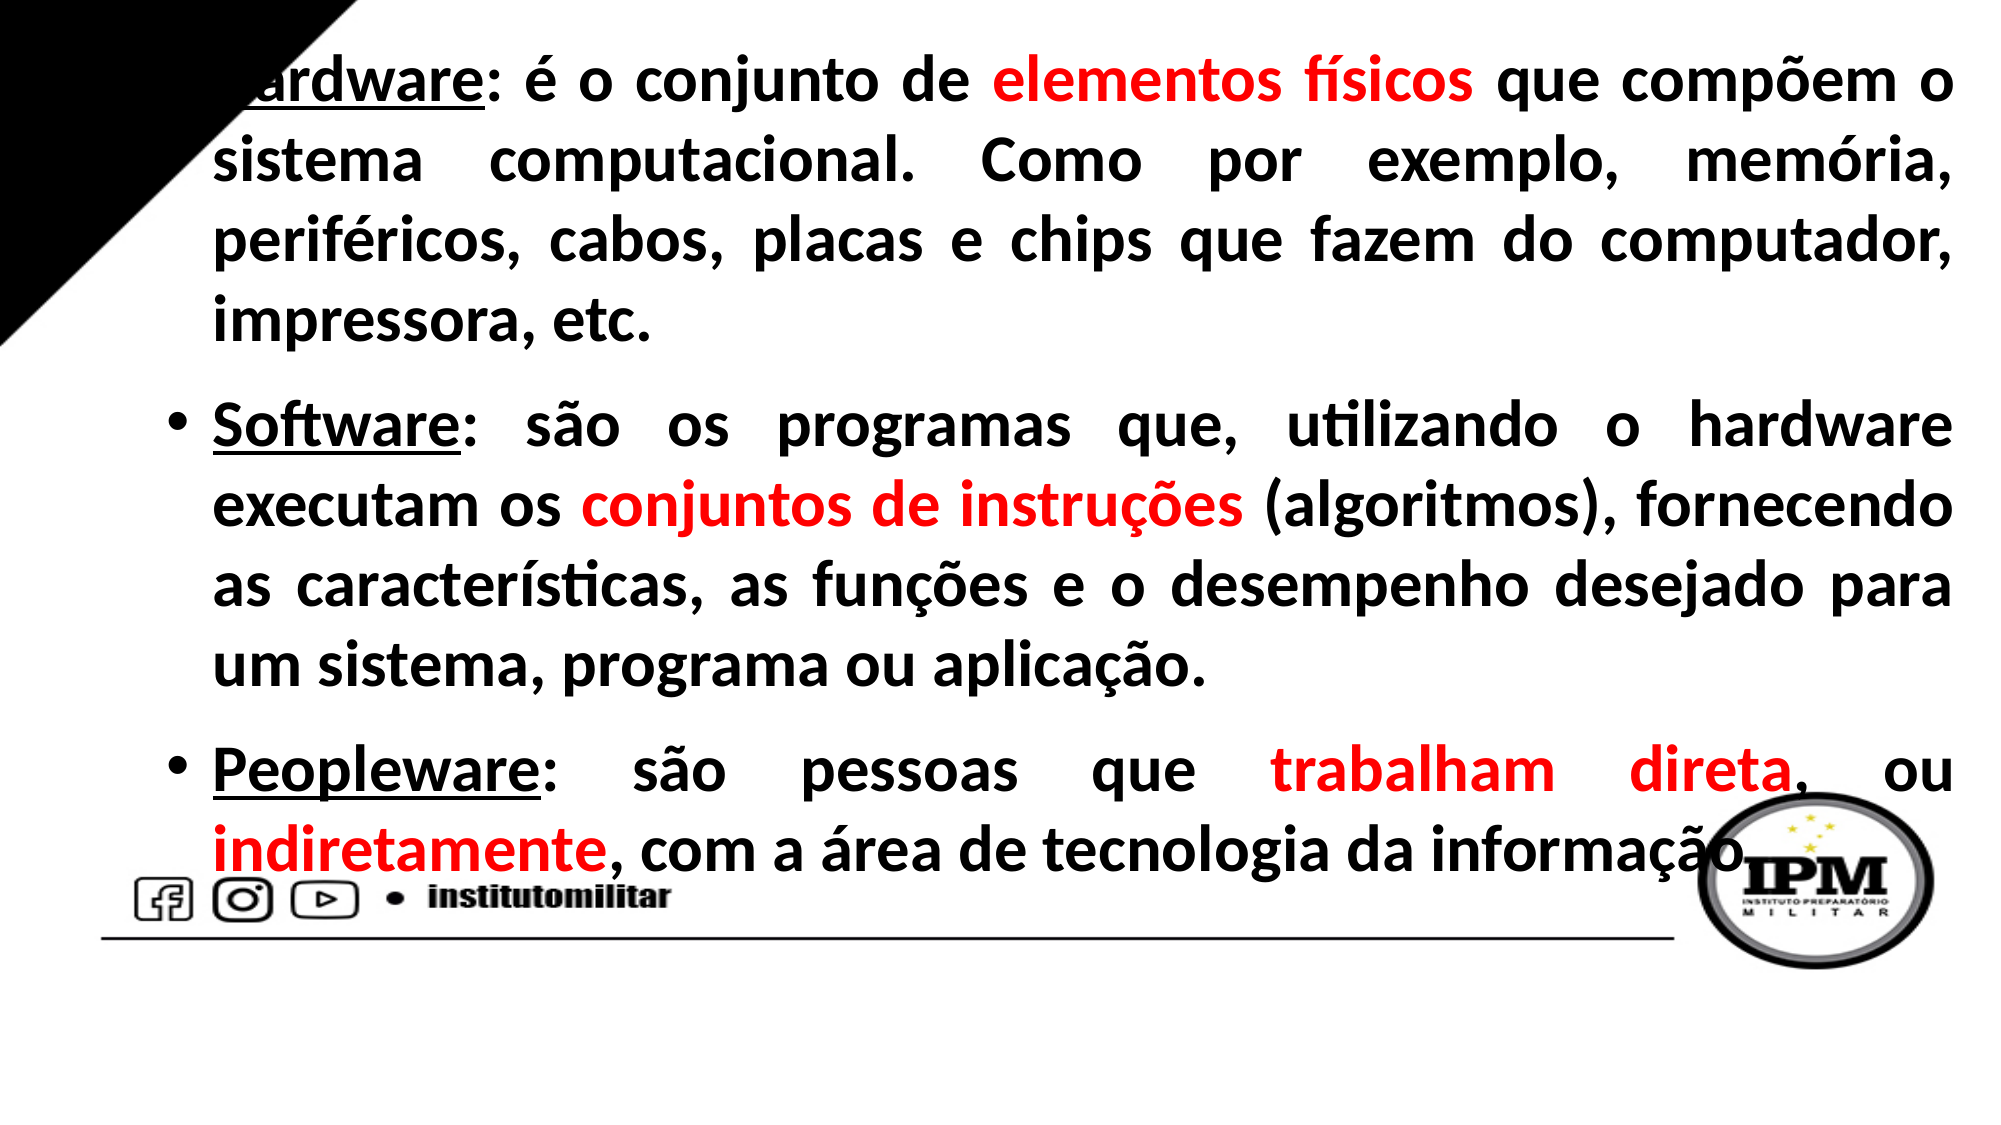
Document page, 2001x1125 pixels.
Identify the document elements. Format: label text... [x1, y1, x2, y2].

picture [0, 0, 2001, 1125]
text_box Hardware: é o conjunto de elementos físicos que compõem o sistema computacional. Como por exemplo, memória, periféricos, cabos, placas e chips que fazem do computador, impressora, etc. Software: são os programas que, utilizando o hardware executam os conjuntos de instruções (algoritmos), fornecendo as características, as funções e o desempenho desejado para um sistema, programa ou aplicação. Peopleware: são pessoas que trabalham direta, ou indiretamente, com a área de tecnologia da informação. [151, 27, 1971, 892]
